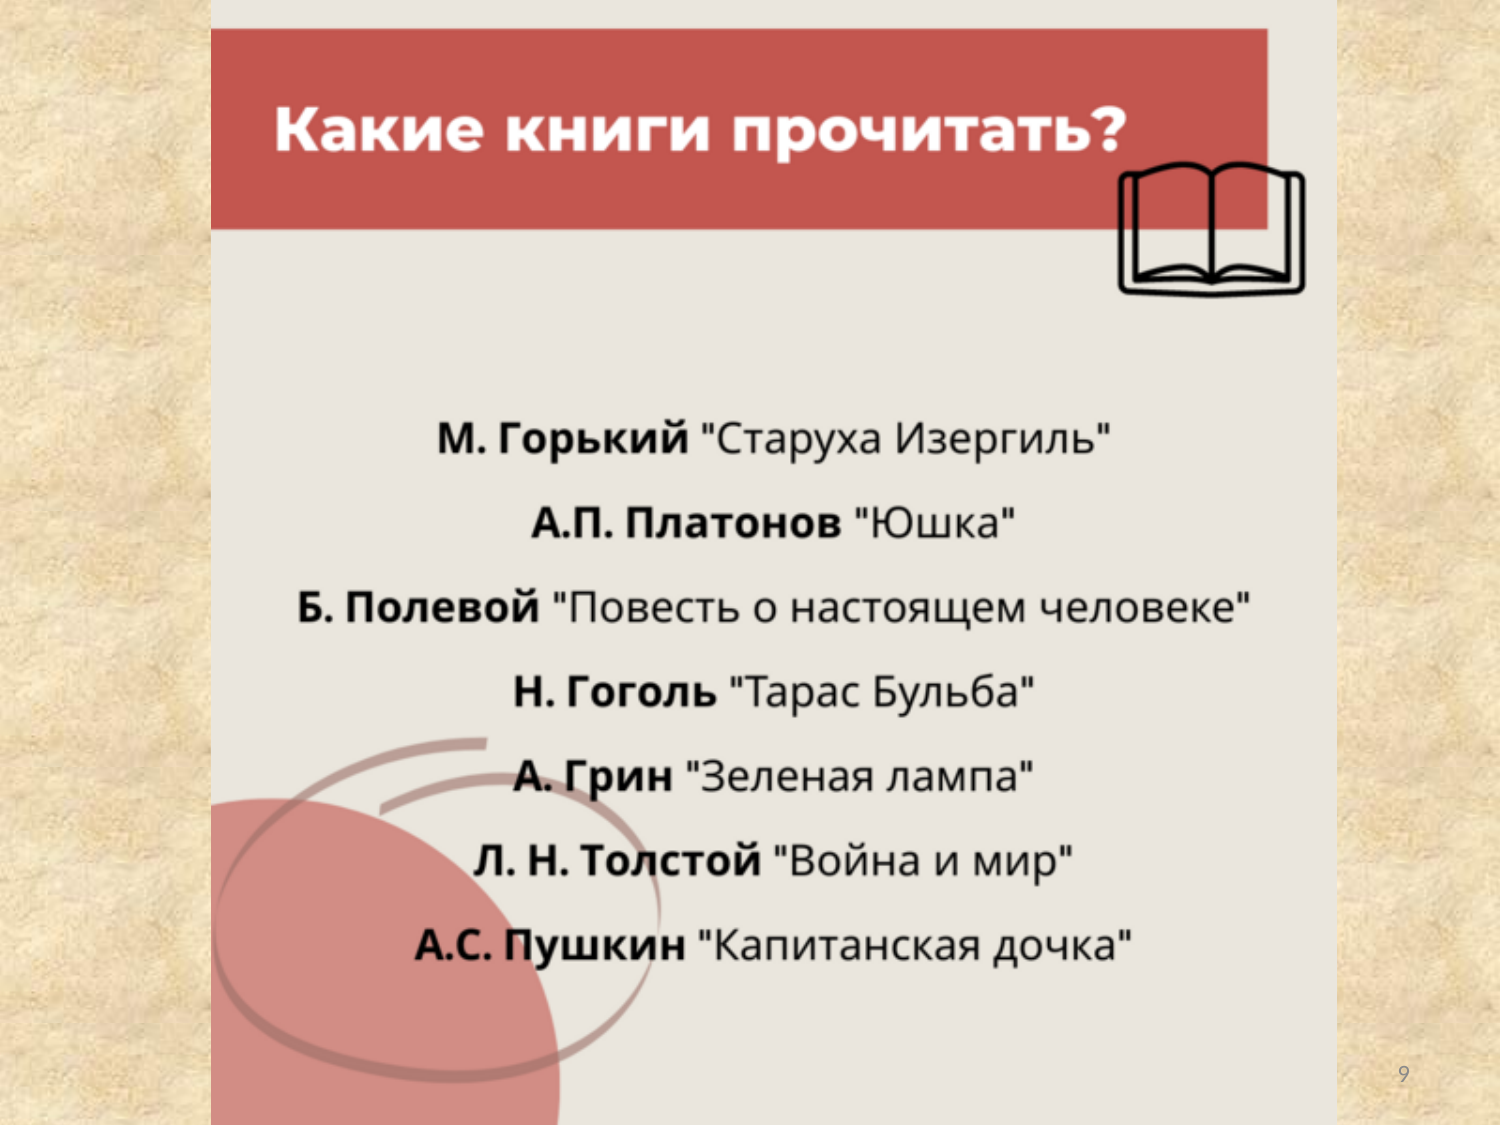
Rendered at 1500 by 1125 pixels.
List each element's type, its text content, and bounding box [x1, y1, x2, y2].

picture [0, 0, 1500, 1125]
slide_number 9 [1339, 1042, 1425, 1103]
